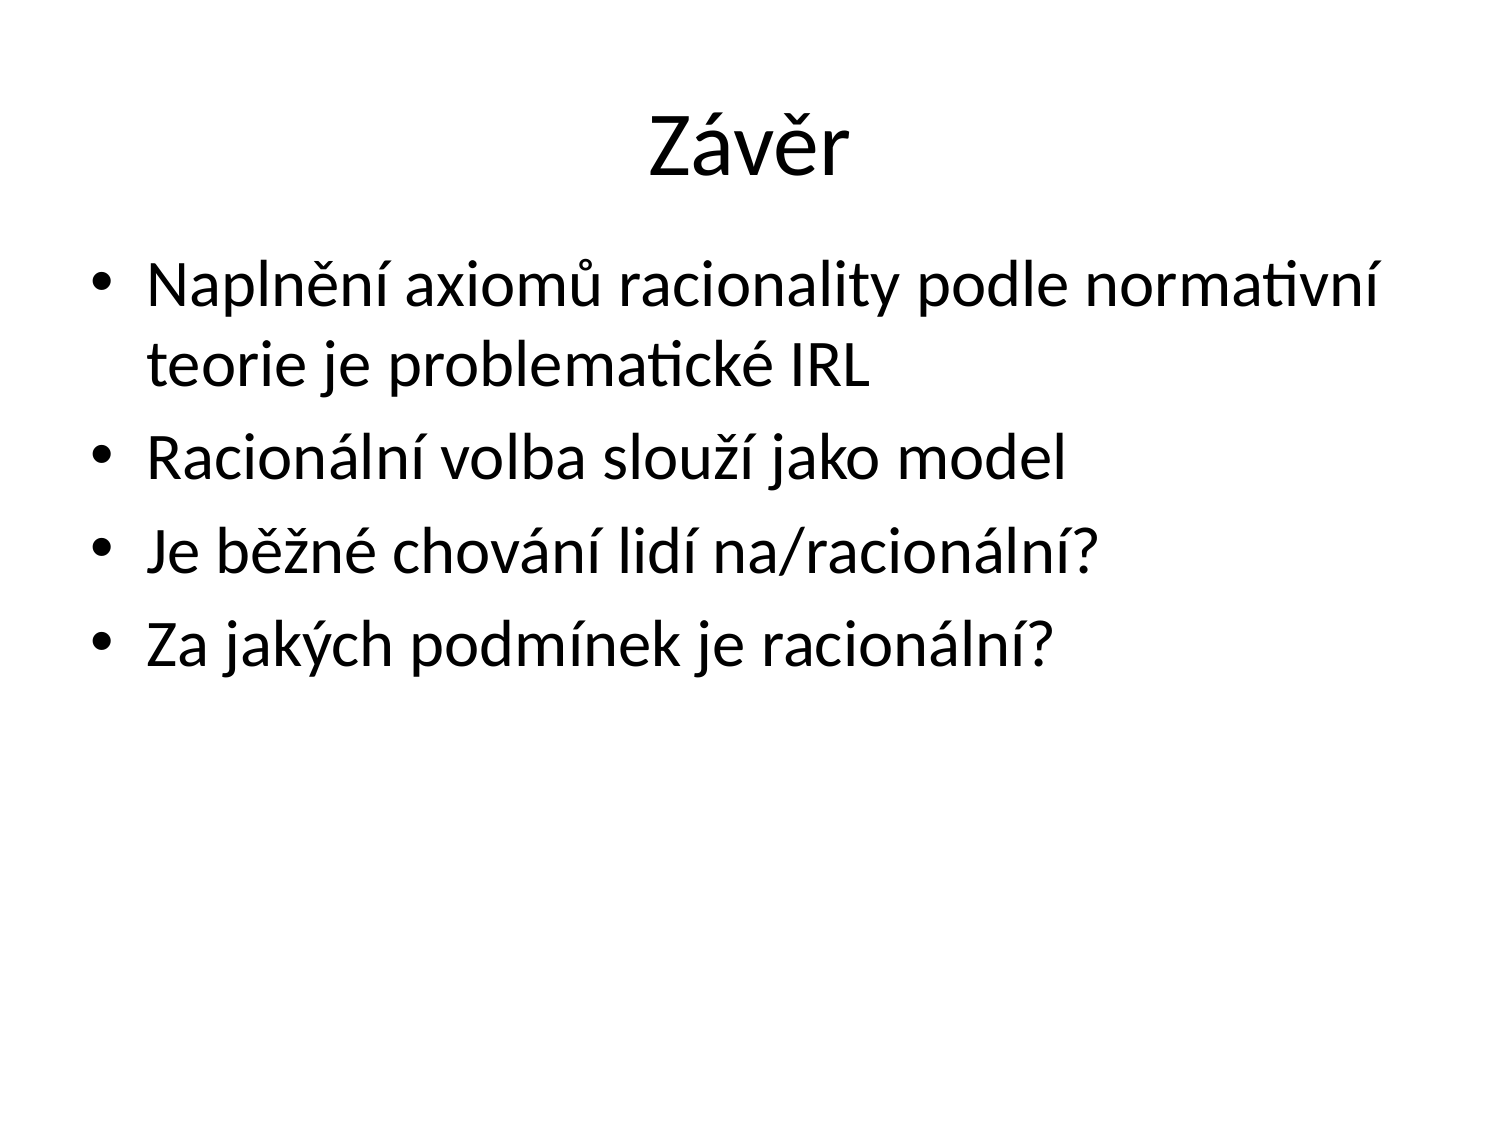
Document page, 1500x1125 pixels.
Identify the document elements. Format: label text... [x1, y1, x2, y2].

list Naplnění axiomů racionality podle normativní teorie je problematické IRL Racionální volba slouží jako model Je běžné chování lidí na/racionální? Za jakých podmínek je racionální? [75, 232, 1425, 1005]
title Závěr [75, 45, 1425, 232]
